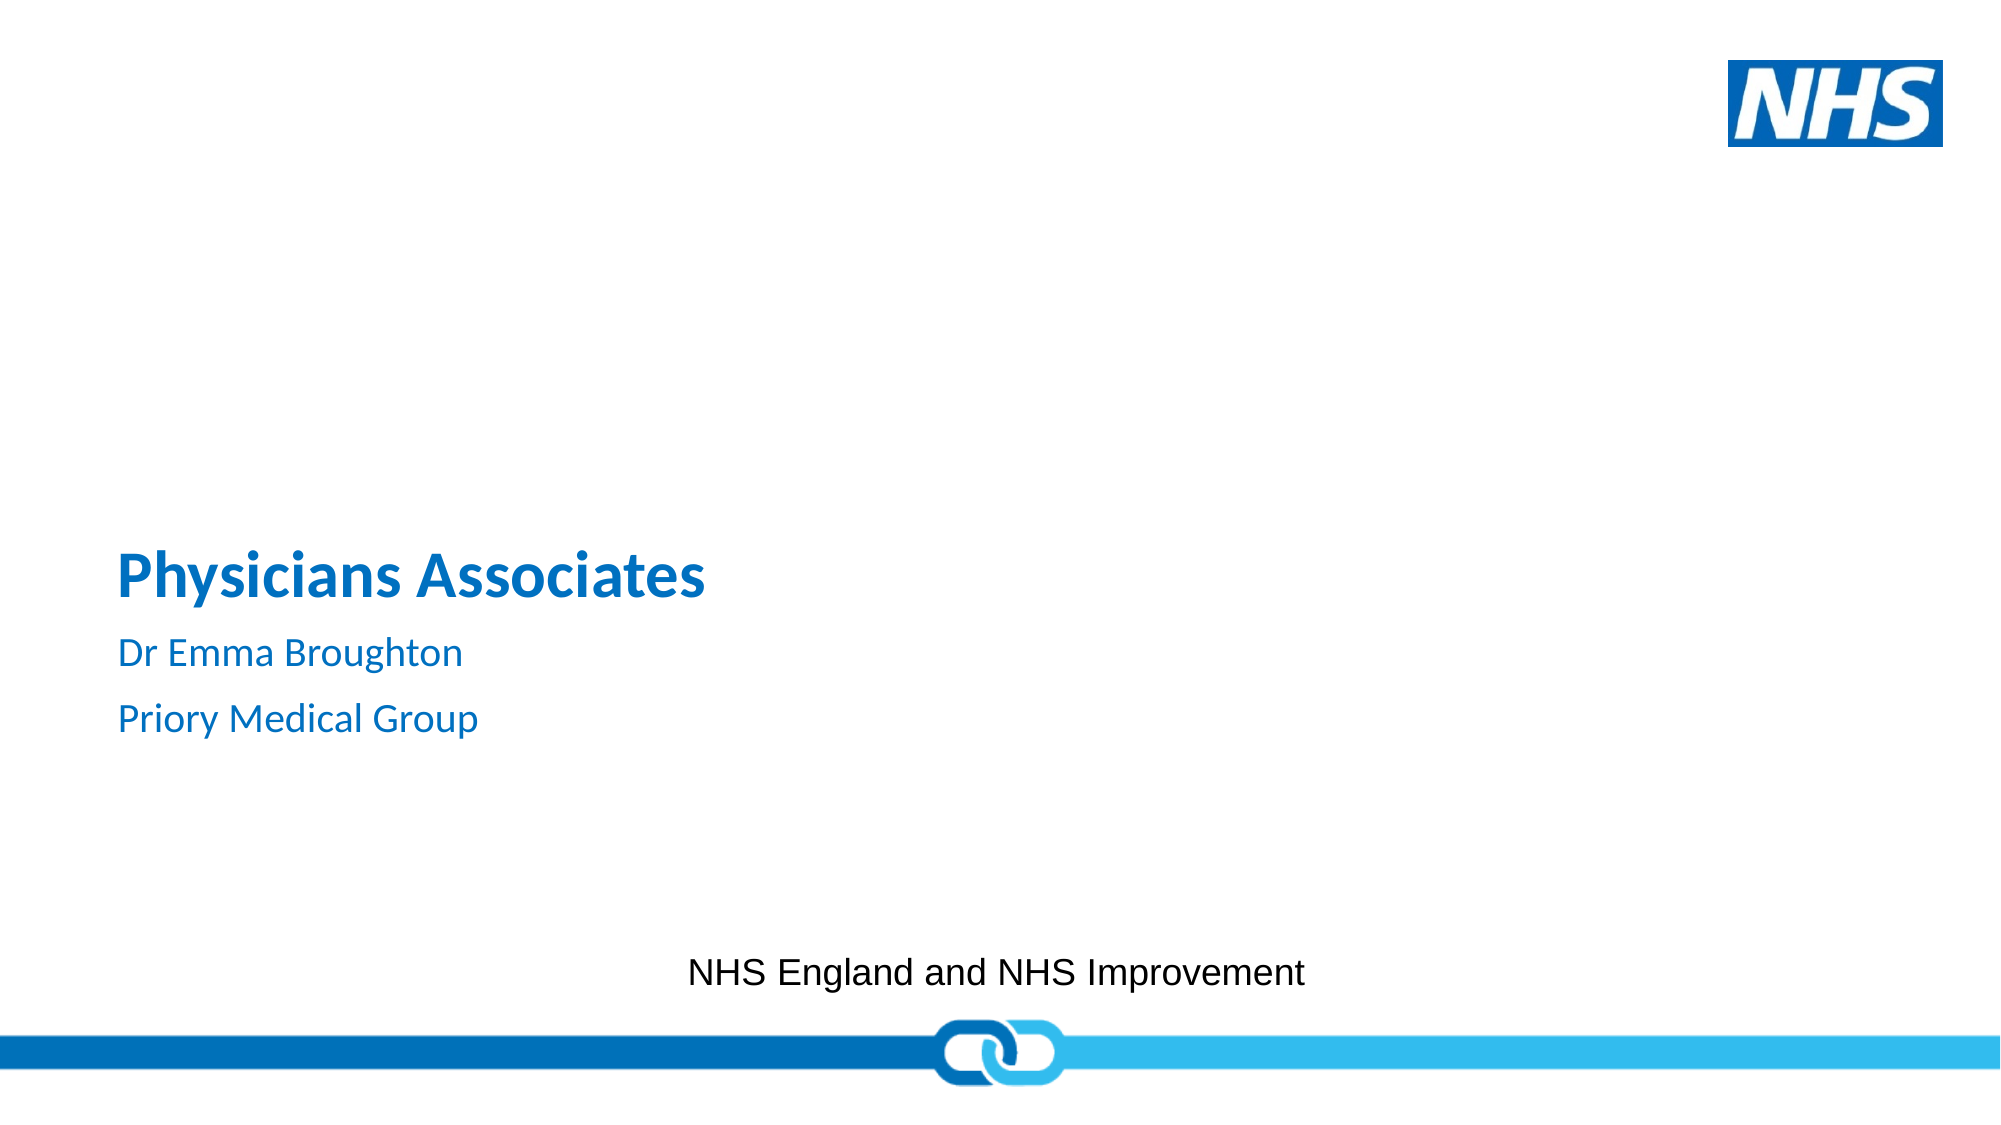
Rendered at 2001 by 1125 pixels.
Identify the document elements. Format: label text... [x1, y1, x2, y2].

subtitle Dr Emma Broughton Priory Medical Group [102, 622, 1603, 895]
title Physicians Associates [102, 505, 1350, 619]
picture [1728, 60, 1943, 147]
picture [0, 1019, 2001, 1087]
